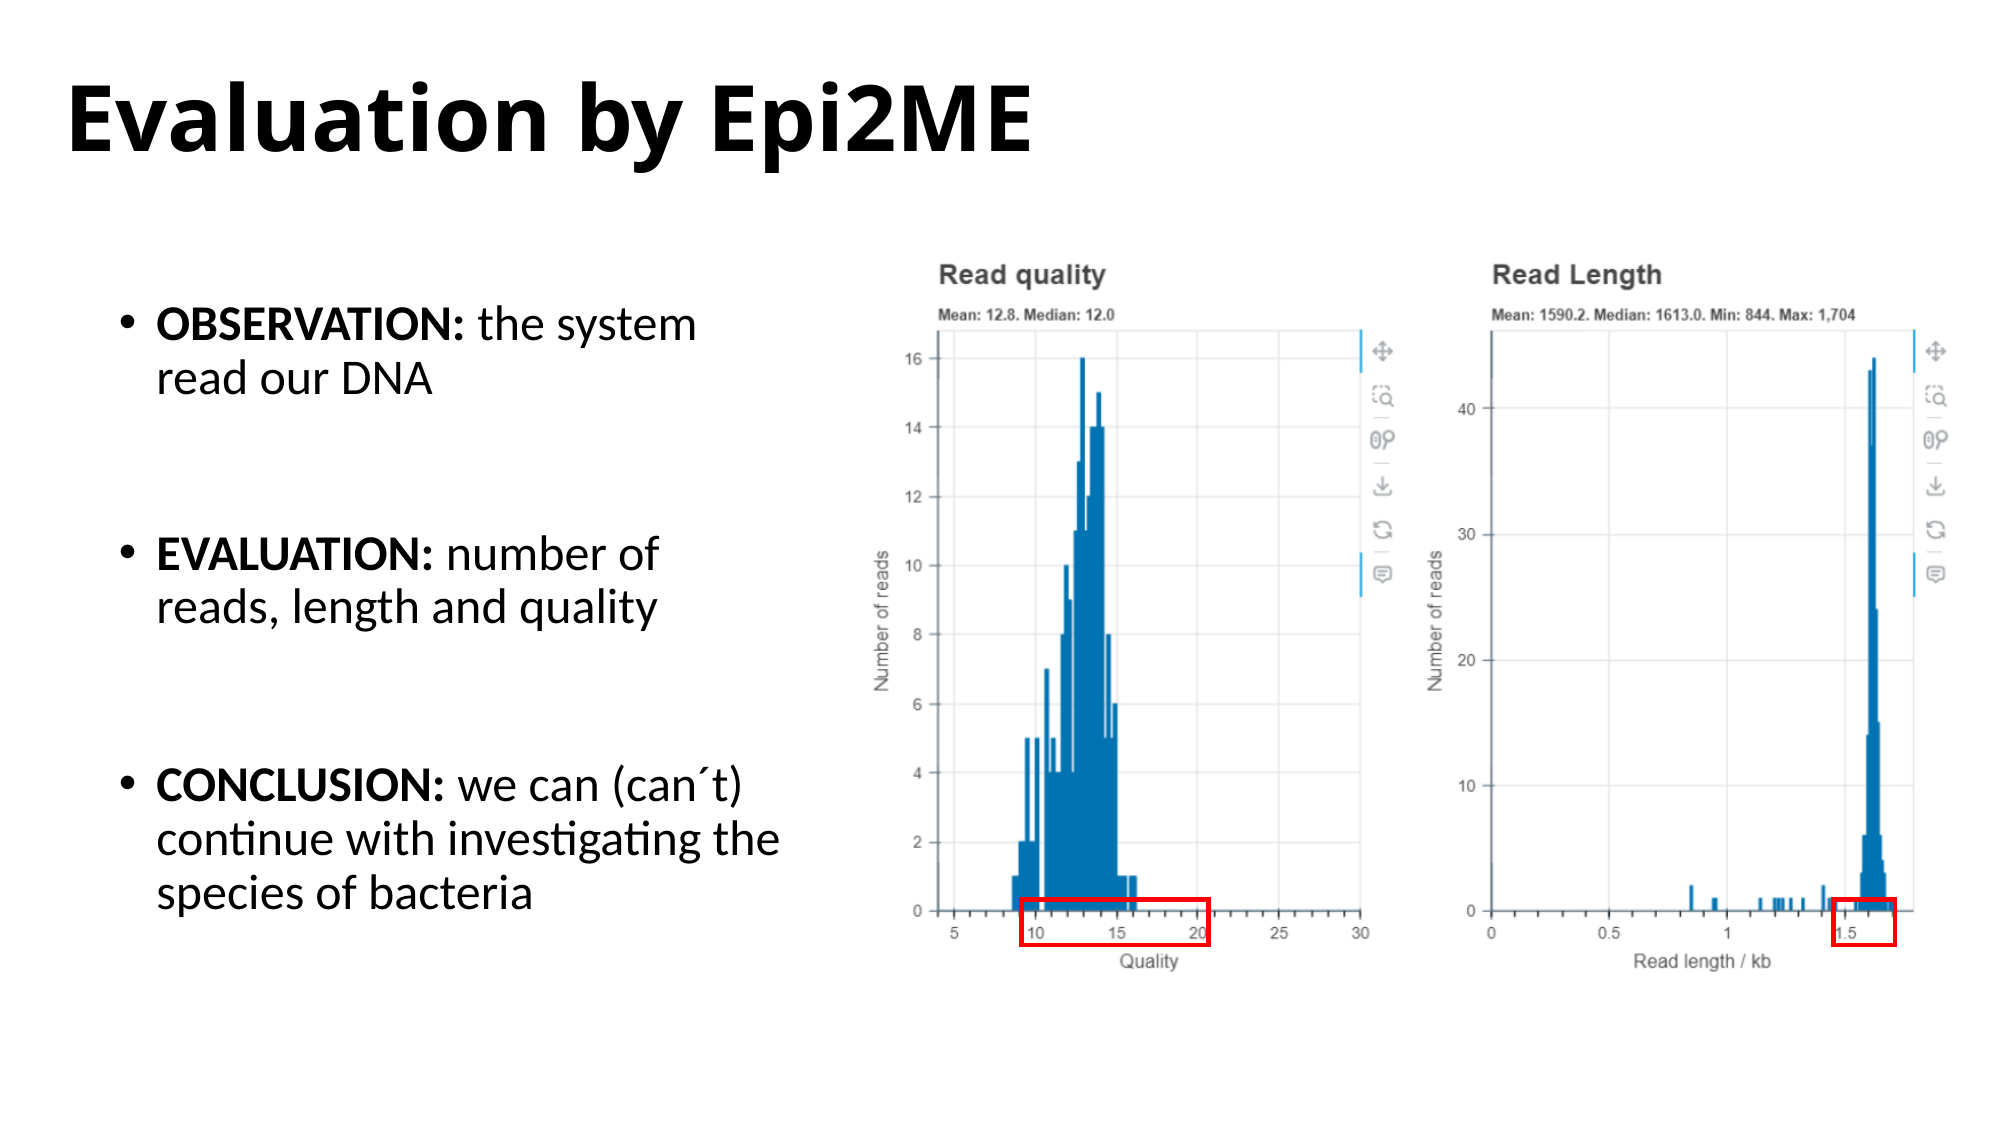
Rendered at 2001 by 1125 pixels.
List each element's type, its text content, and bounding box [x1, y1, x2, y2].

text_box CONCLUSION: we can (can´t) continue with investigating the species of bacteria [104, 750, 809, 953]
text_box EVALUATION: number of reads, length and quality [104, 519, 809, 701]
title Evaluation by Epi2ME [49, 12, 2000, 230]
picture [838, 229, 1976, 990]
text_box OBSERVATION: the system read our DNA [104, 289, 809, 494]
